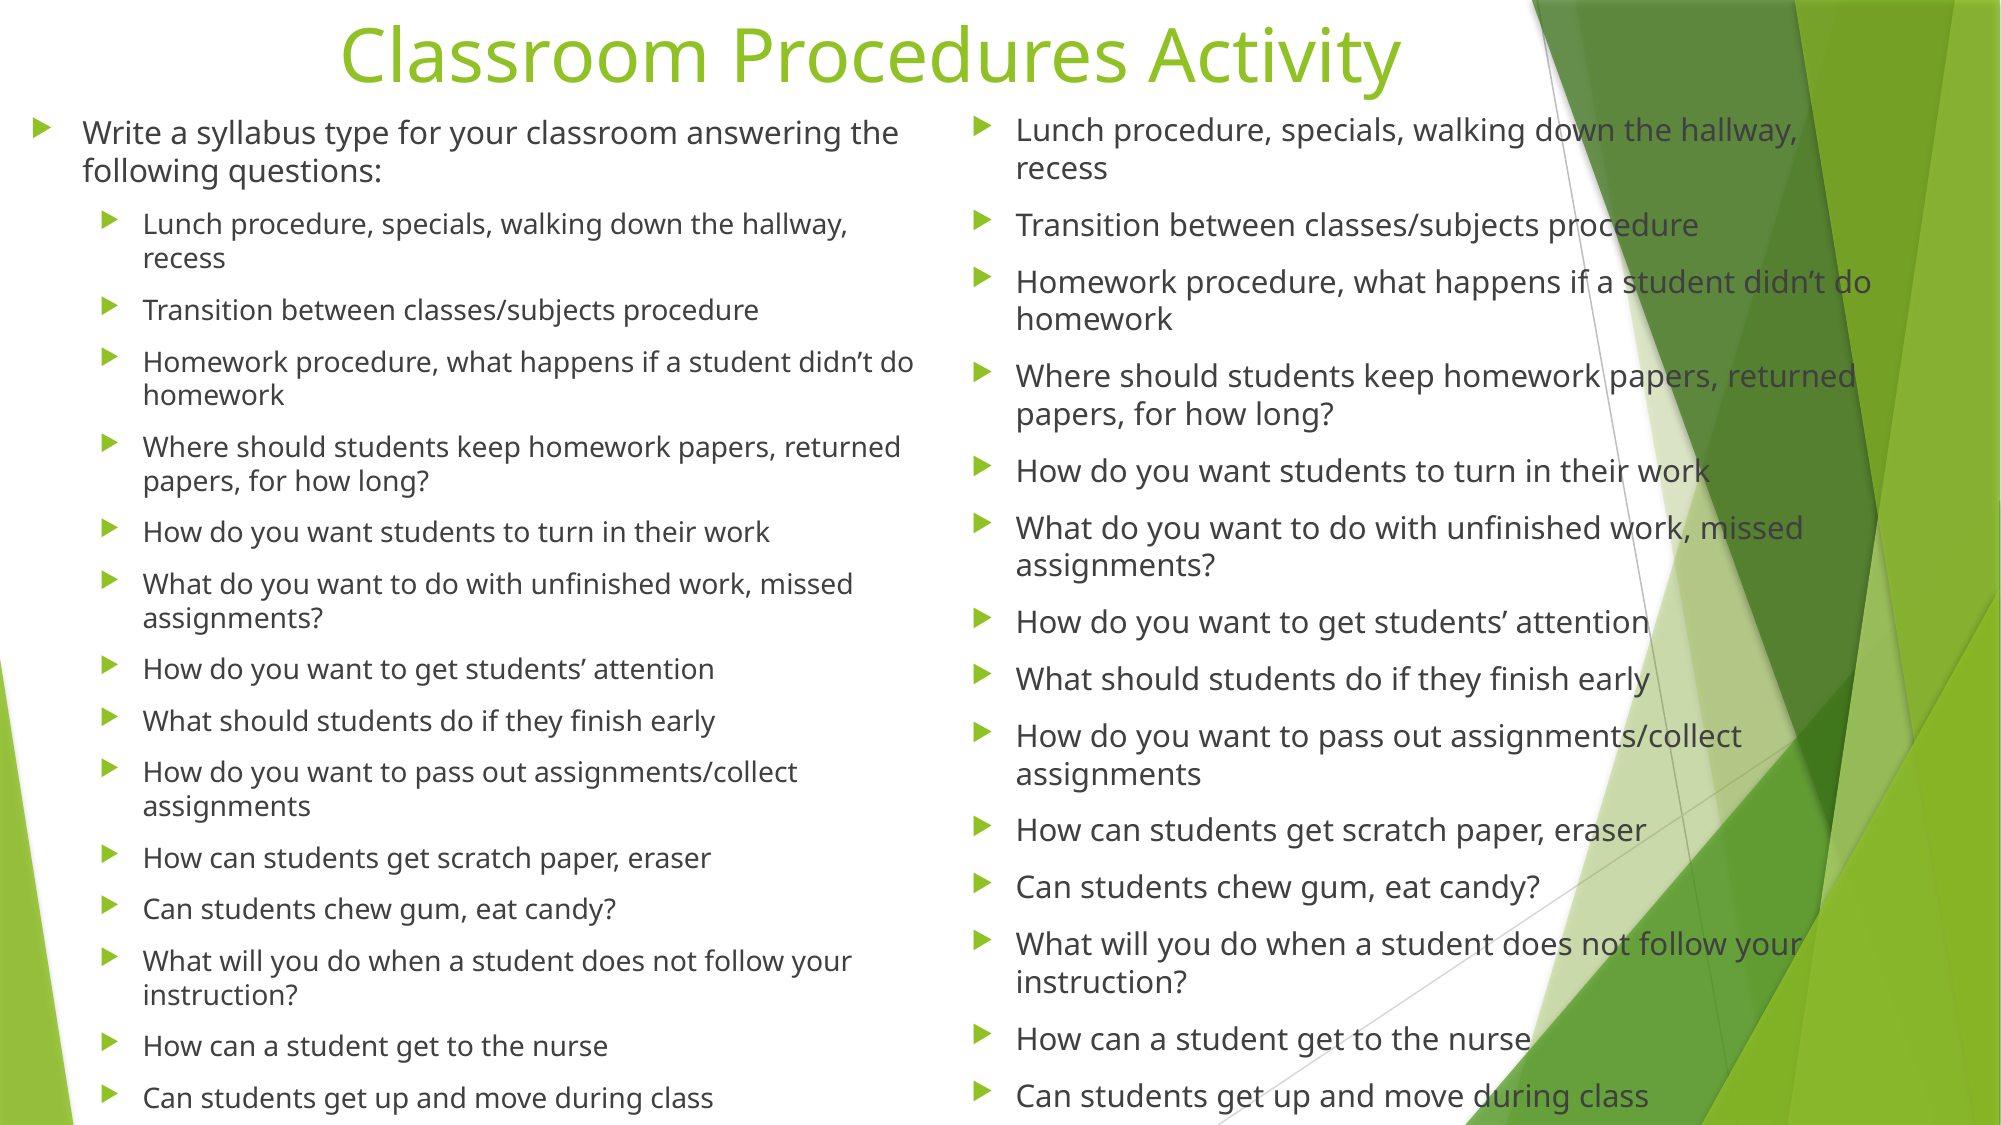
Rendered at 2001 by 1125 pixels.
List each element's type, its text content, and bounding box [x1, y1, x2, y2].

list Write a syllabus type for your classroom answering the following questions: Lunch procedure, specials, walking down the hallway, recess Transition between classes/subjects procedure Homework procedure, what happens if a student didn’t do homework Where should students keep homework papers, returned papers, for how long? How do you want students to turn in their work What do you want to do with unfinished work, missed assignments? How do you want to get students’ attention What should students do if they finish early How do you want to pass out assignments/collect assignments How can students get scratch paper, eraser Can students chew gum, eat candy? What will you do when a student does not follow your instruction? How can a student get to the nurse Can students get up and move during class [15, 105, 932, 1125]
title Classroom Procedures Activity [324, 0, 1675, 105]
text_box Lunch procedure, specials, walking down the hallway, recess Transition between classes/subjects procedure Homework procedure, what happens if a student didn’t do homework Where should students keep homework papers, returned papers, for how long? How do you want students to turn in their work What do you want to do with unfinished work, missed assignments? How do you want to get students’ attention What should students do if they finish early How do you want to pass out assignments/collect assignments How can students get scratch paper, eraser Can students chew gum, eat candy? What will you do when a student does not follow your instruction? How can a student get to the nurse Can students get up and move during class [886, 103, 1900, 1123]
